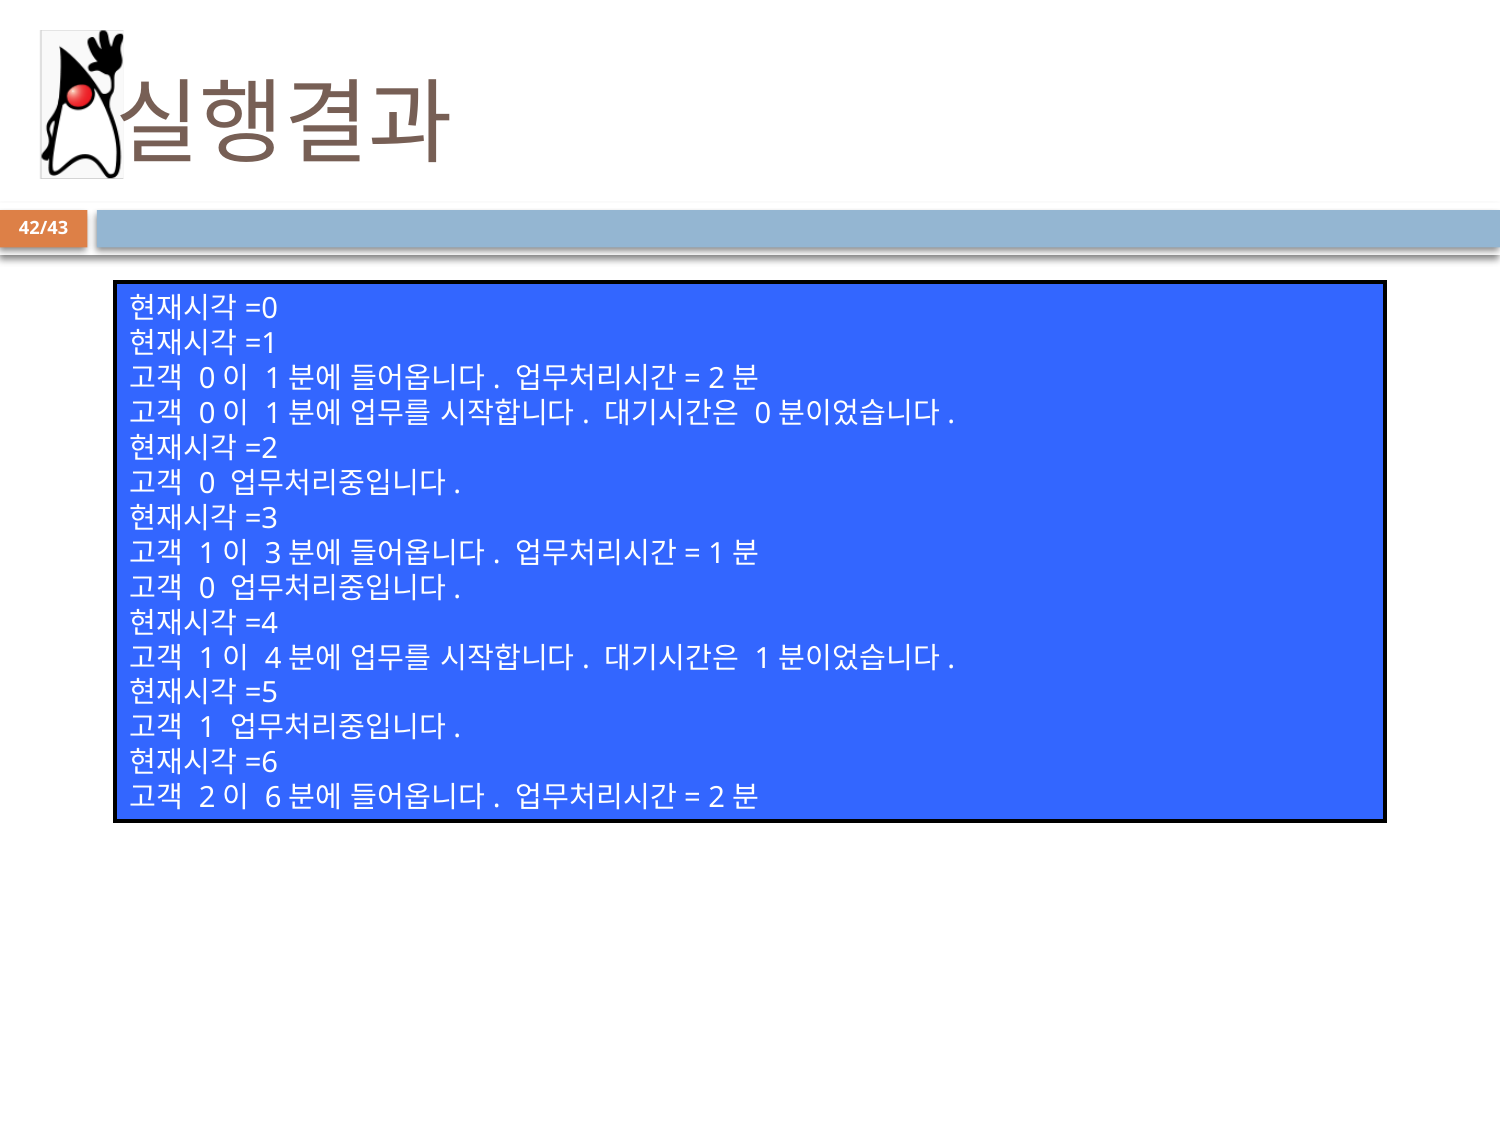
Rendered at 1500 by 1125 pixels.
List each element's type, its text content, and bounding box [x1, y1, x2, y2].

slide_number 42/43 [0, 208, 88, 249]
text_box 현재시각=0 현재시각=1 고객 0이 1분에 들어옵니다. 업무처리시간= 2분 고객 0이 1분에 업무를 시작합니다. 대기시간은 0분이었습니다. 현재시각=2 고객 0 업무처리중입니다. 현재시각=3 고객 1이 3분에 들어옵니다. 업무처리시간= 1분 고객 0 업무처리중입니다. 현재시각=4 고객 1이 4분에 업무를 시작합니다. 대기시간은 1분이었습니다. 현재시각=5 고객 1 업무처리중입니다. 현재시각=6 고객 2이 6분에 들어옵니다. 업무처리시간= 2분 [115, 281, 1385, 821]
title 실행결과 [100, 37, 1438, 200]
picture [39, 30, 124, 179]
